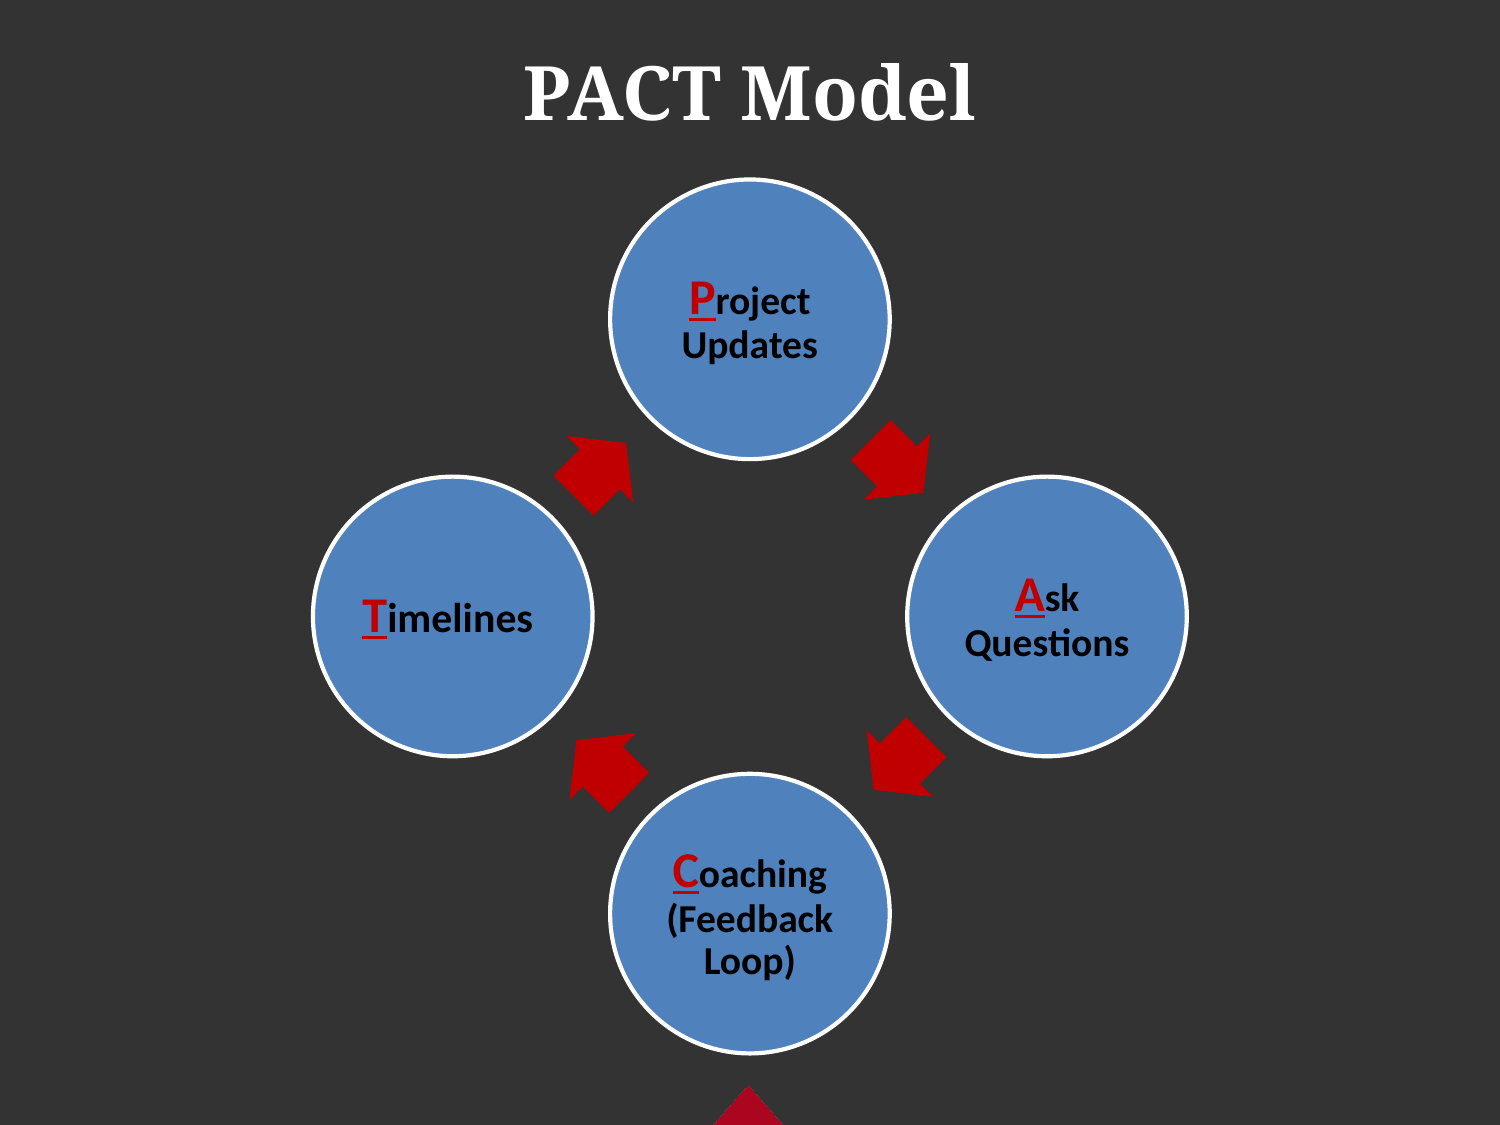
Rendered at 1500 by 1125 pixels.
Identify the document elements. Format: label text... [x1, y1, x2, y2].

picture [712, 1085, 784, 1125]
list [217, 179, 1283, 1054]
title PACT Model [112, 0, 1388, 181]
